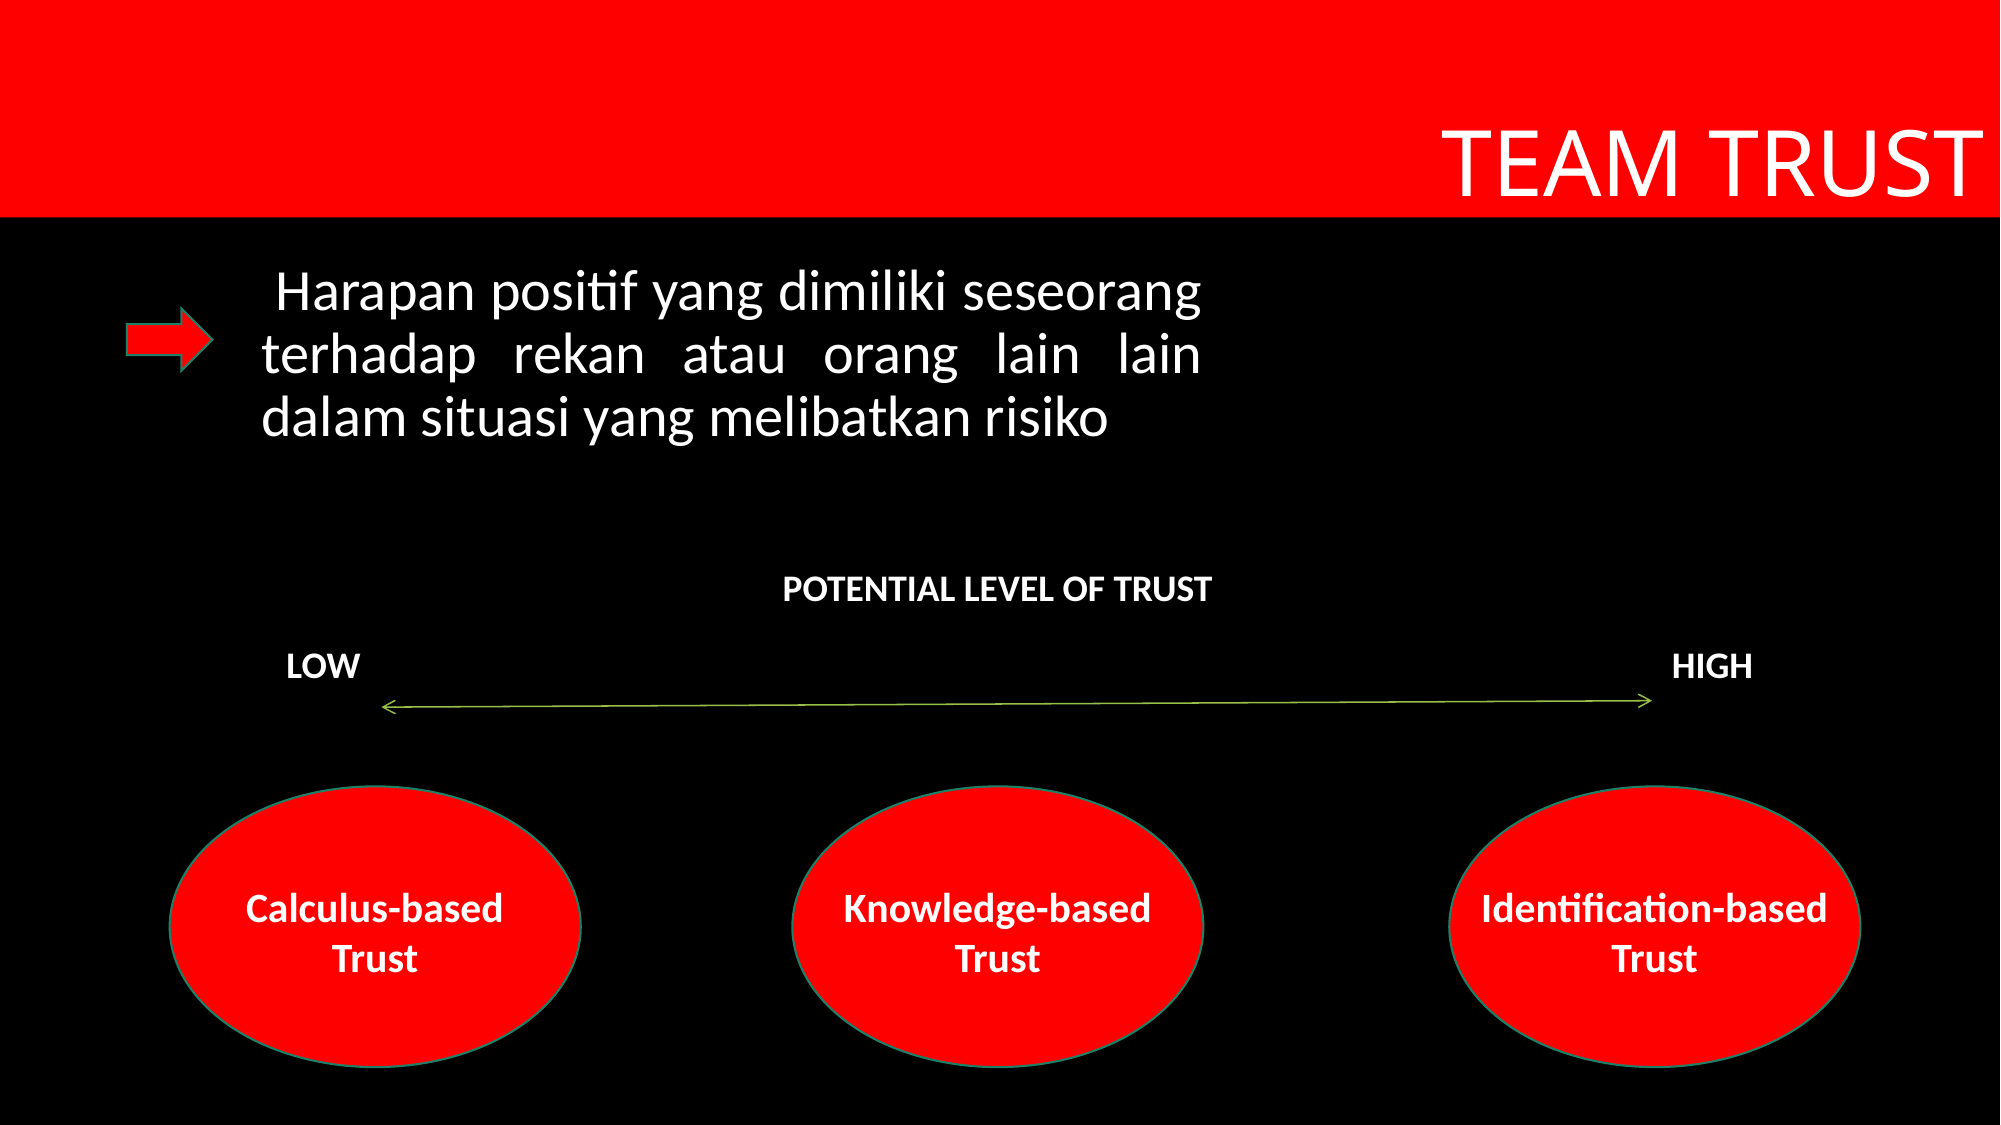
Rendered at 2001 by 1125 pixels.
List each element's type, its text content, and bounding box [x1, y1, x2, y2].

text_box Harapan positif yang dimiliki seseorang terhadap rekan atau orang lain lain dalam situasi yang melibatkan risiko [246, 252, 1217, 542]
text_box LOW [231, 633, 416, 694]
text_box [1463, 785, 1846, 873]
text_box [1469, 989, 1841, 1069]
text_box HIGH [1613, 633, 1813, 694]
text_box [381, 700, 1653, 708]
text_box Knowledge-based Trust [801, 873, 1195, 989]
text_box [806, 785, 1189, 873]
text_box [125, 306, 214, 374]
text_box Identification-based Trust [1458, 873, 1852, 989]
text_box [812, 989, 1184, 1069]
text_box Calculus-based Trust [191, 873, 560, 989]
text_box [791, 884, 801, 970]
text_box POTENTIAL LEVEL OF TRUST [649, 556, 1347, 617]
text_box [168, 785, 582, 1069]
text_box [1852, 884, 1862, 969]
text_box [1448, 883, 1458, 970]
text_box [1195, 884, 1205, 970]
text_box TEAM TRUST [0, 0, 2000, 218]
